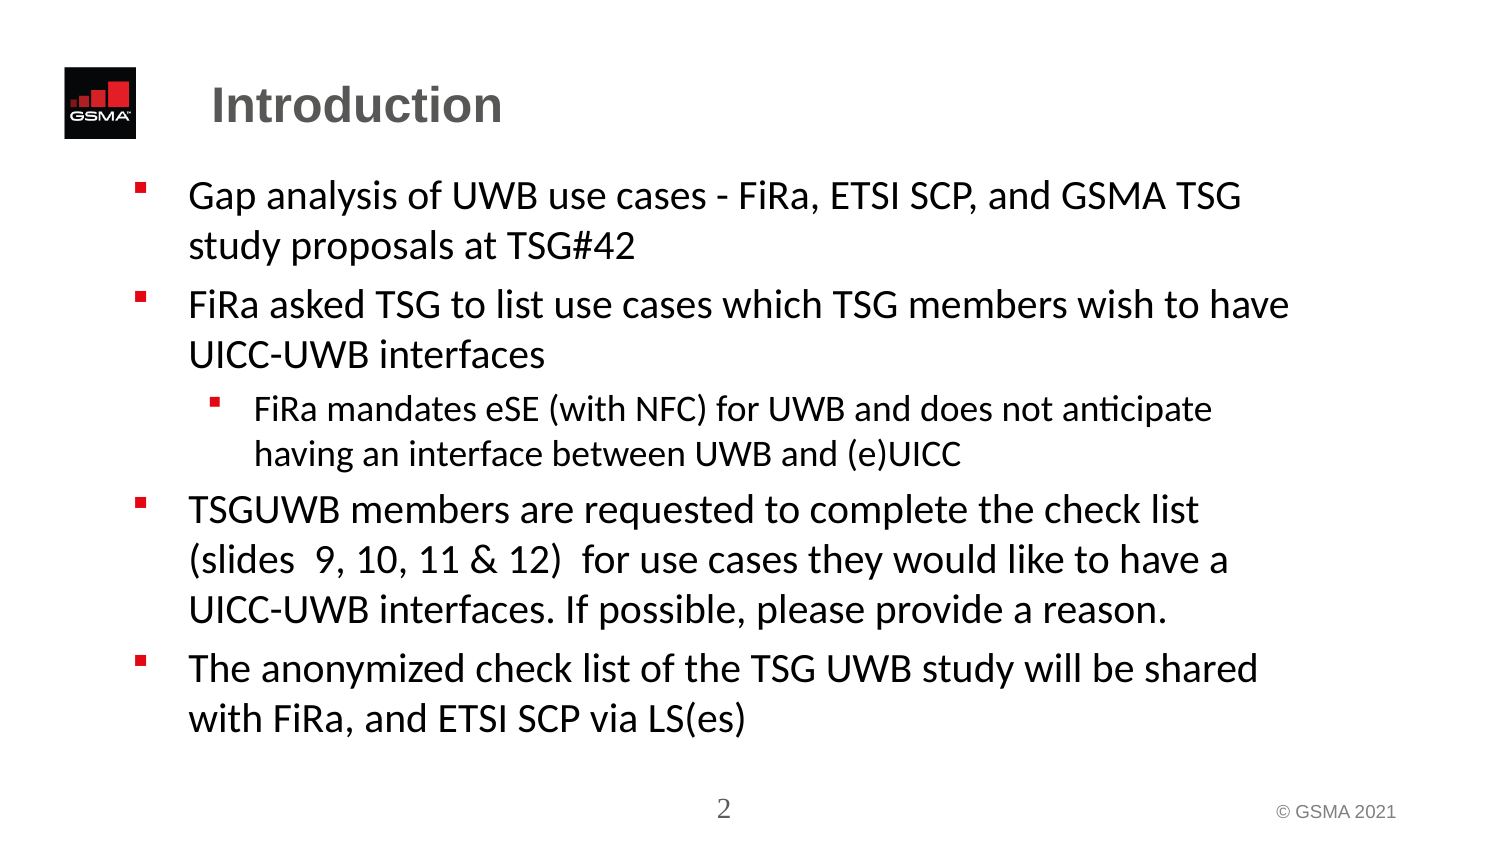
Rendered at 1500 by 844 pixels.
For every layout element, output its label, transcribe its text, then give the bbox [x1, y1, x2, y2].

list Gap analysis of UWB use cases - FiRa, ETSI SCP, and GSMA TSG study proposals at TSG#42 FiRa asked TSG to list use cases which TSG members wish to have UICC-UWB interfaces FiRa mandates eSE (with NFC) for UWB and does not anticipate having an interface between UWB and (e)UICC TSGUWB members are requested to complete the check list (slides 9, 10, 11 & 12) for use cases they would like to have a UICC-UWB interfaces. If possible, please provide a reason. The anonymized check list of the TSG UWB study will be shared with FiRa, and ETSI SCP via LS(es) [117, 160, 1332, 684]
picture [64, 67, 136, 139]
text_box 2 [549, 781, 900, 827]
title Introduction [196, 64, 1411, 206]
